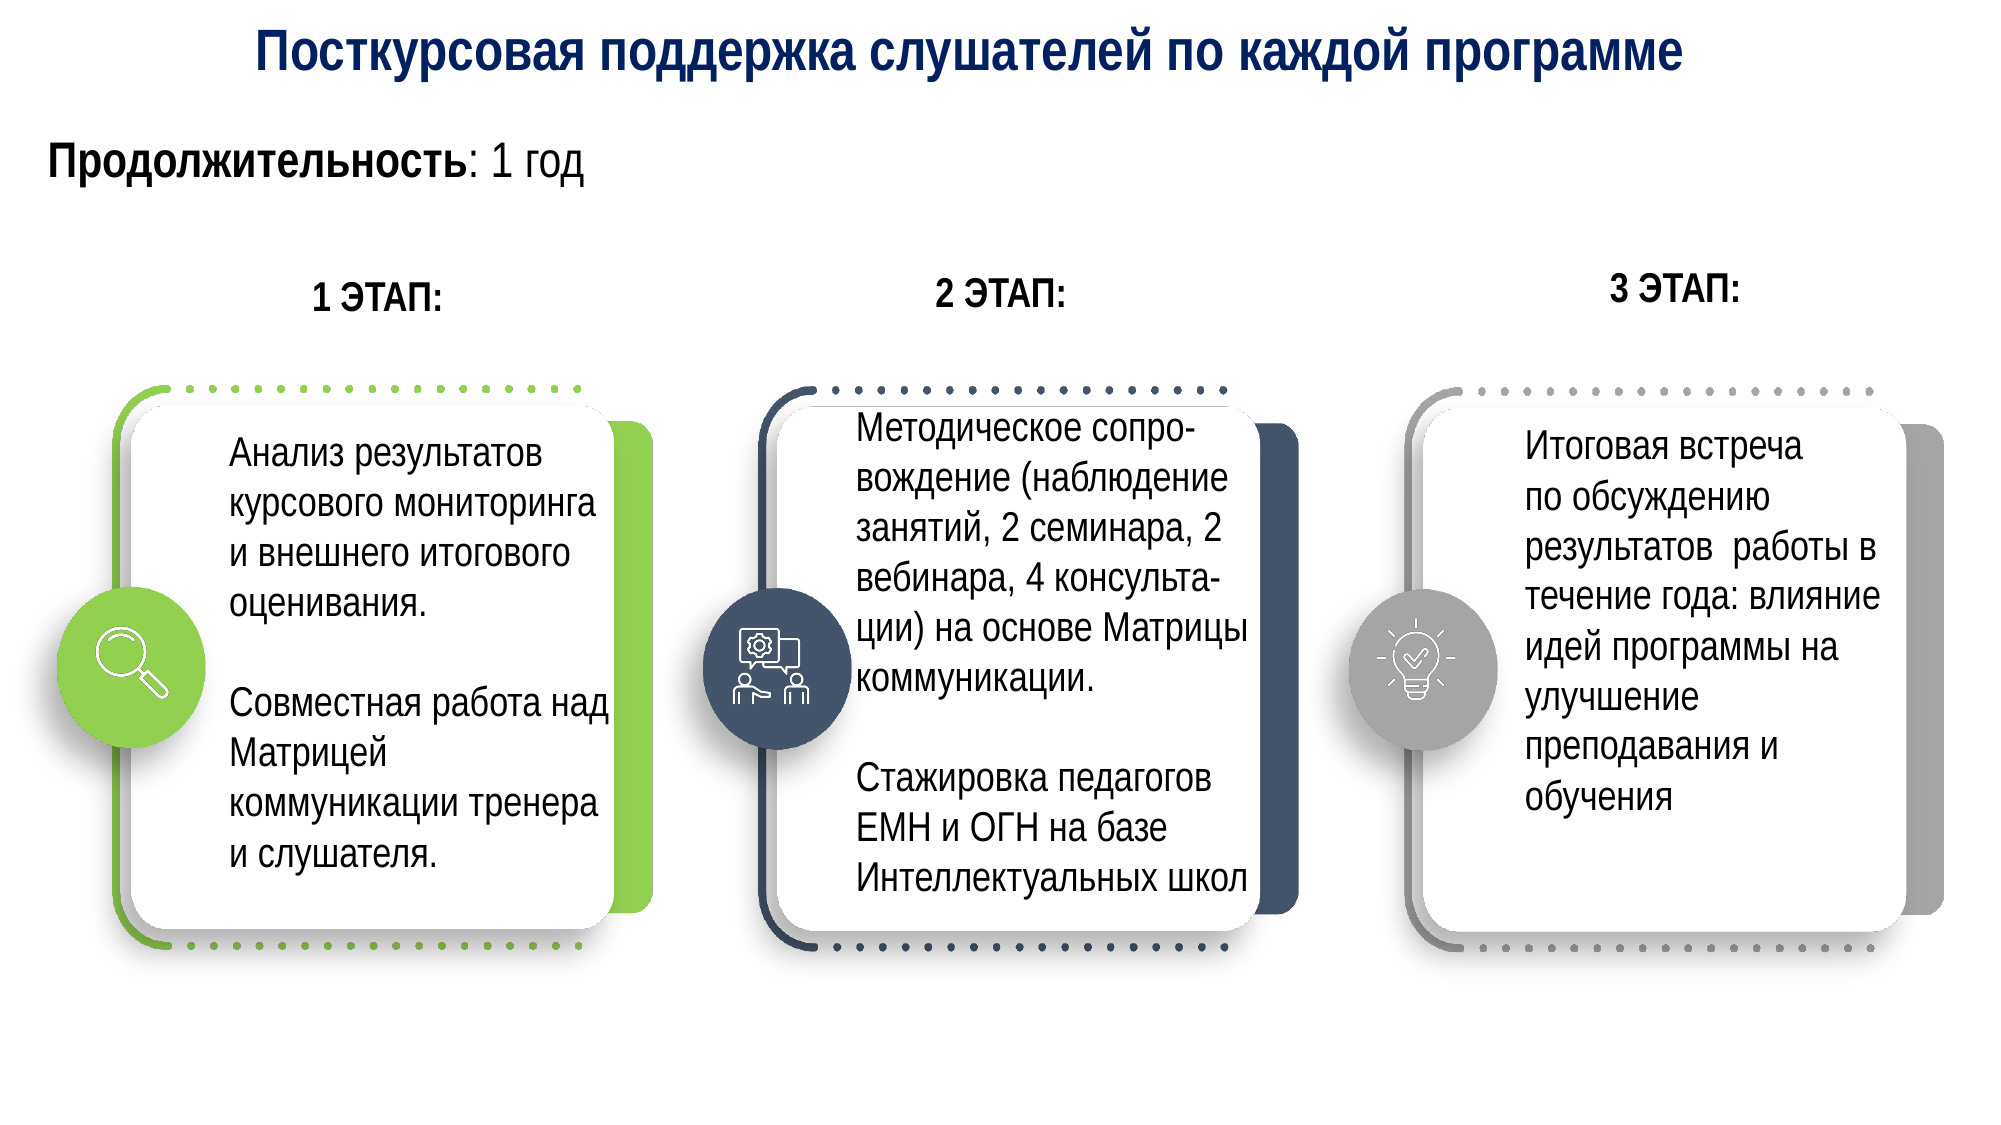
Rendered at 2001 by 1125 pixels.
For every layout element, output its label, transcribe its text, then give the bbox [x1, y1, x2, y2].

text_box 1 ЭТАП: [109, 262, 646, 328]
text_box Посткурсовая поддержка слушателей по каждой программе [9, 5, 1944, 90]
picture [0, 381, 1944, 997]
text_box 2 ЭТАП: [732, 258, 1270, 324]
text_box 3 ЭТАП: [1407, 253, 1944, 319]
text_box Продолжительность: 1 год [32, 120, 1968, 195]
